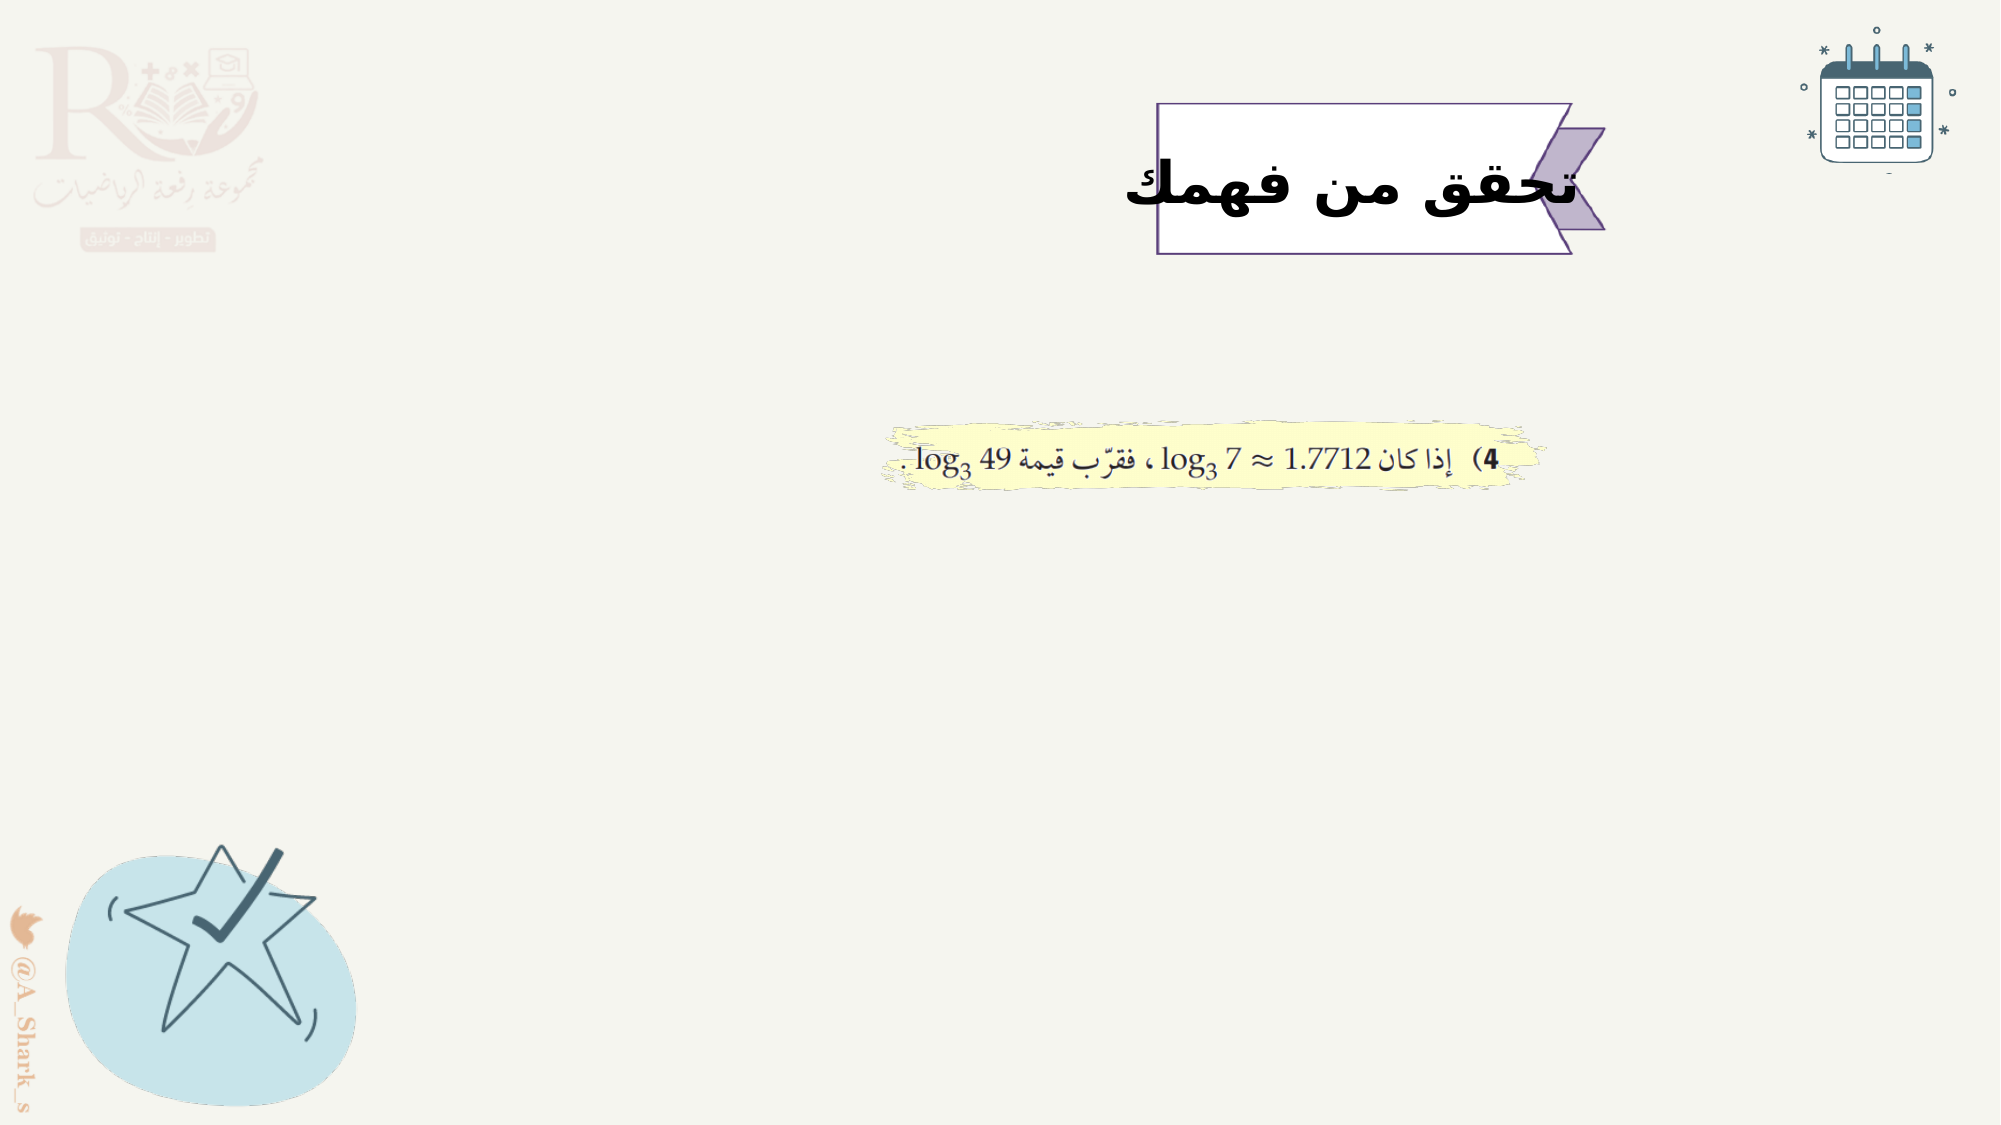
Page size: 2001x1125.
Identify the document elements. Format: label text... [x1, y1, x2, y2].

text_box تحقق من فهمك [1479, 145, 1685, 216]
picture [0, 0, 2001, 1125]
text_box تحقق من فهمك [1019, 145, 1269, 216]
